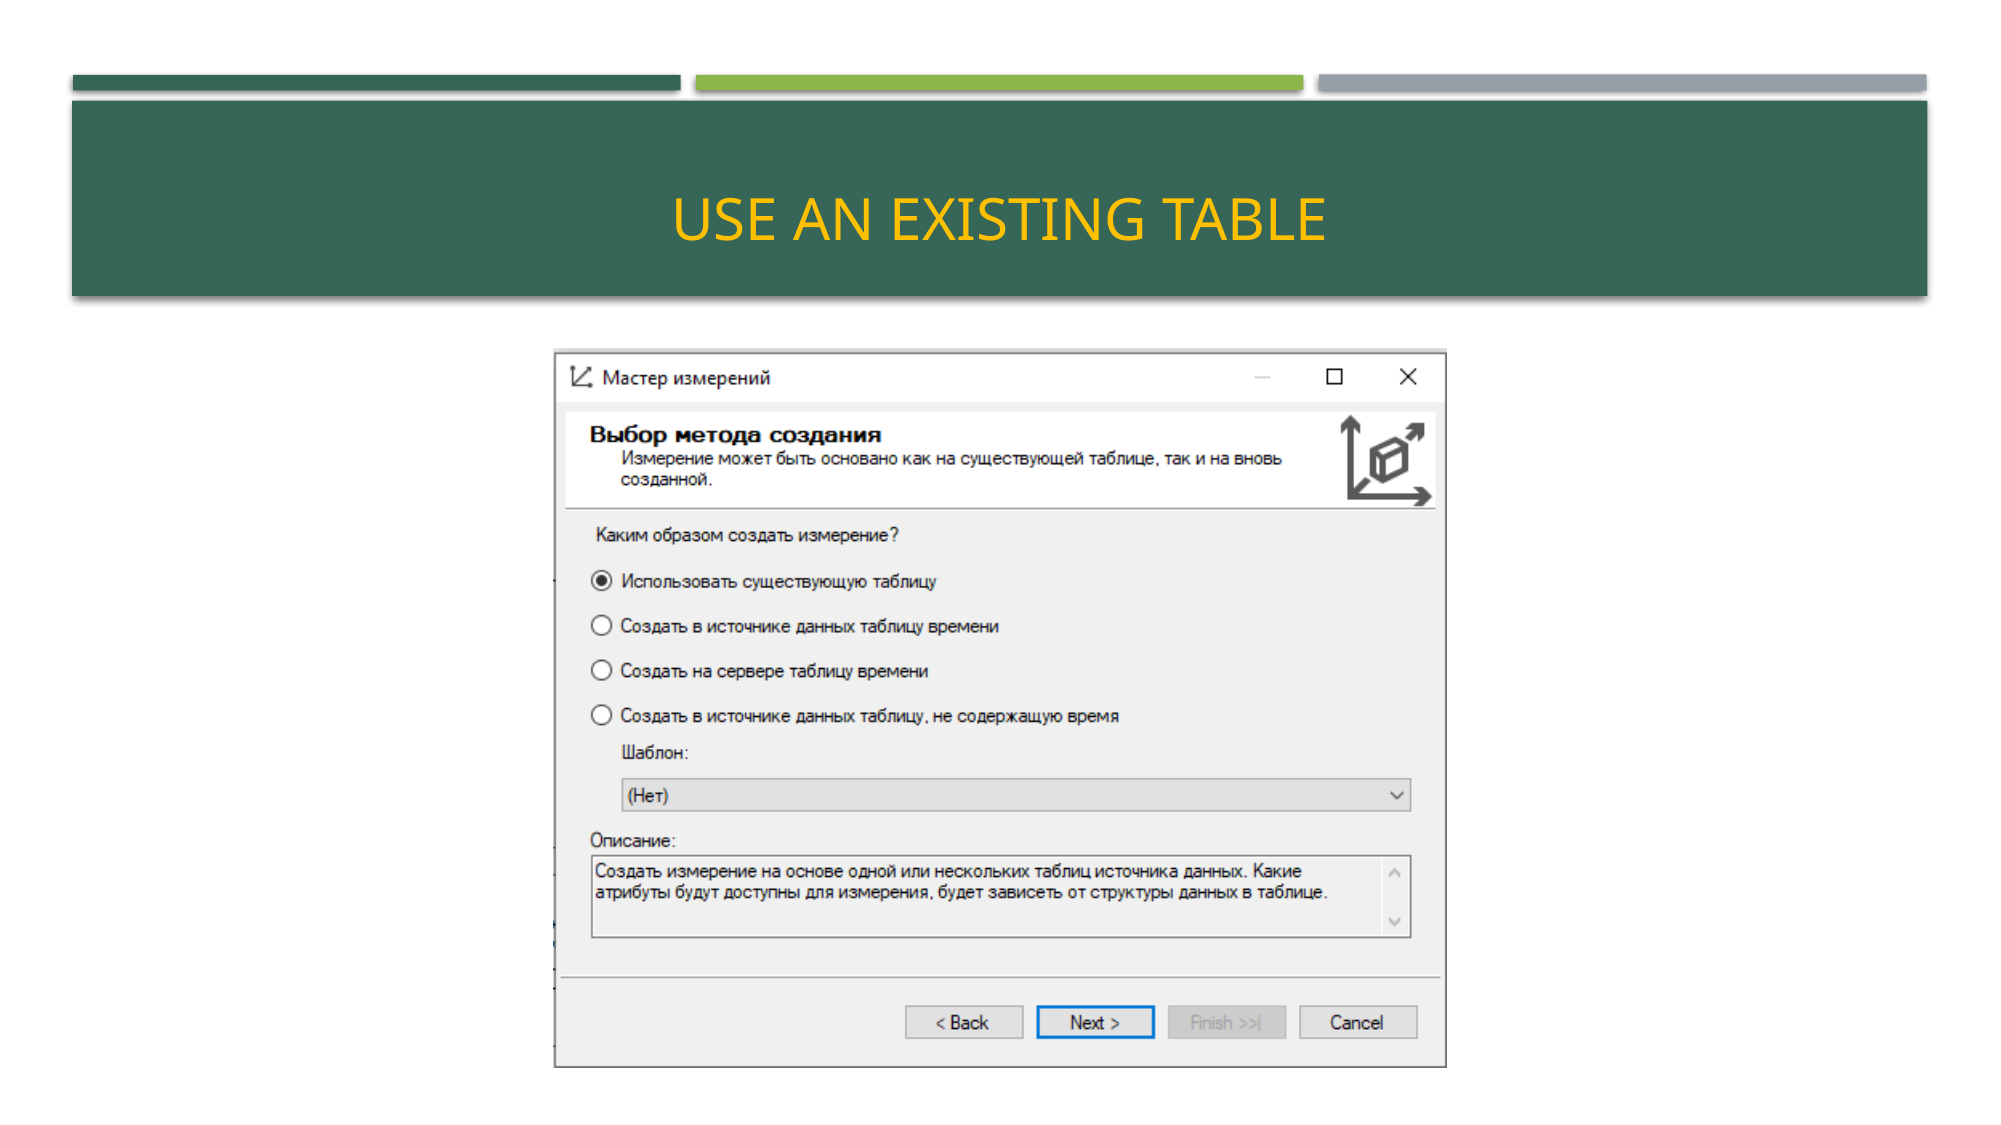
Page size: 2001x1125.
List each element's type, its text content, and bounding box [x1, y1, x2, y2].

title Use an existing table [95, 115, 1905, 261]
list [553, 347, 1447, 1069]
